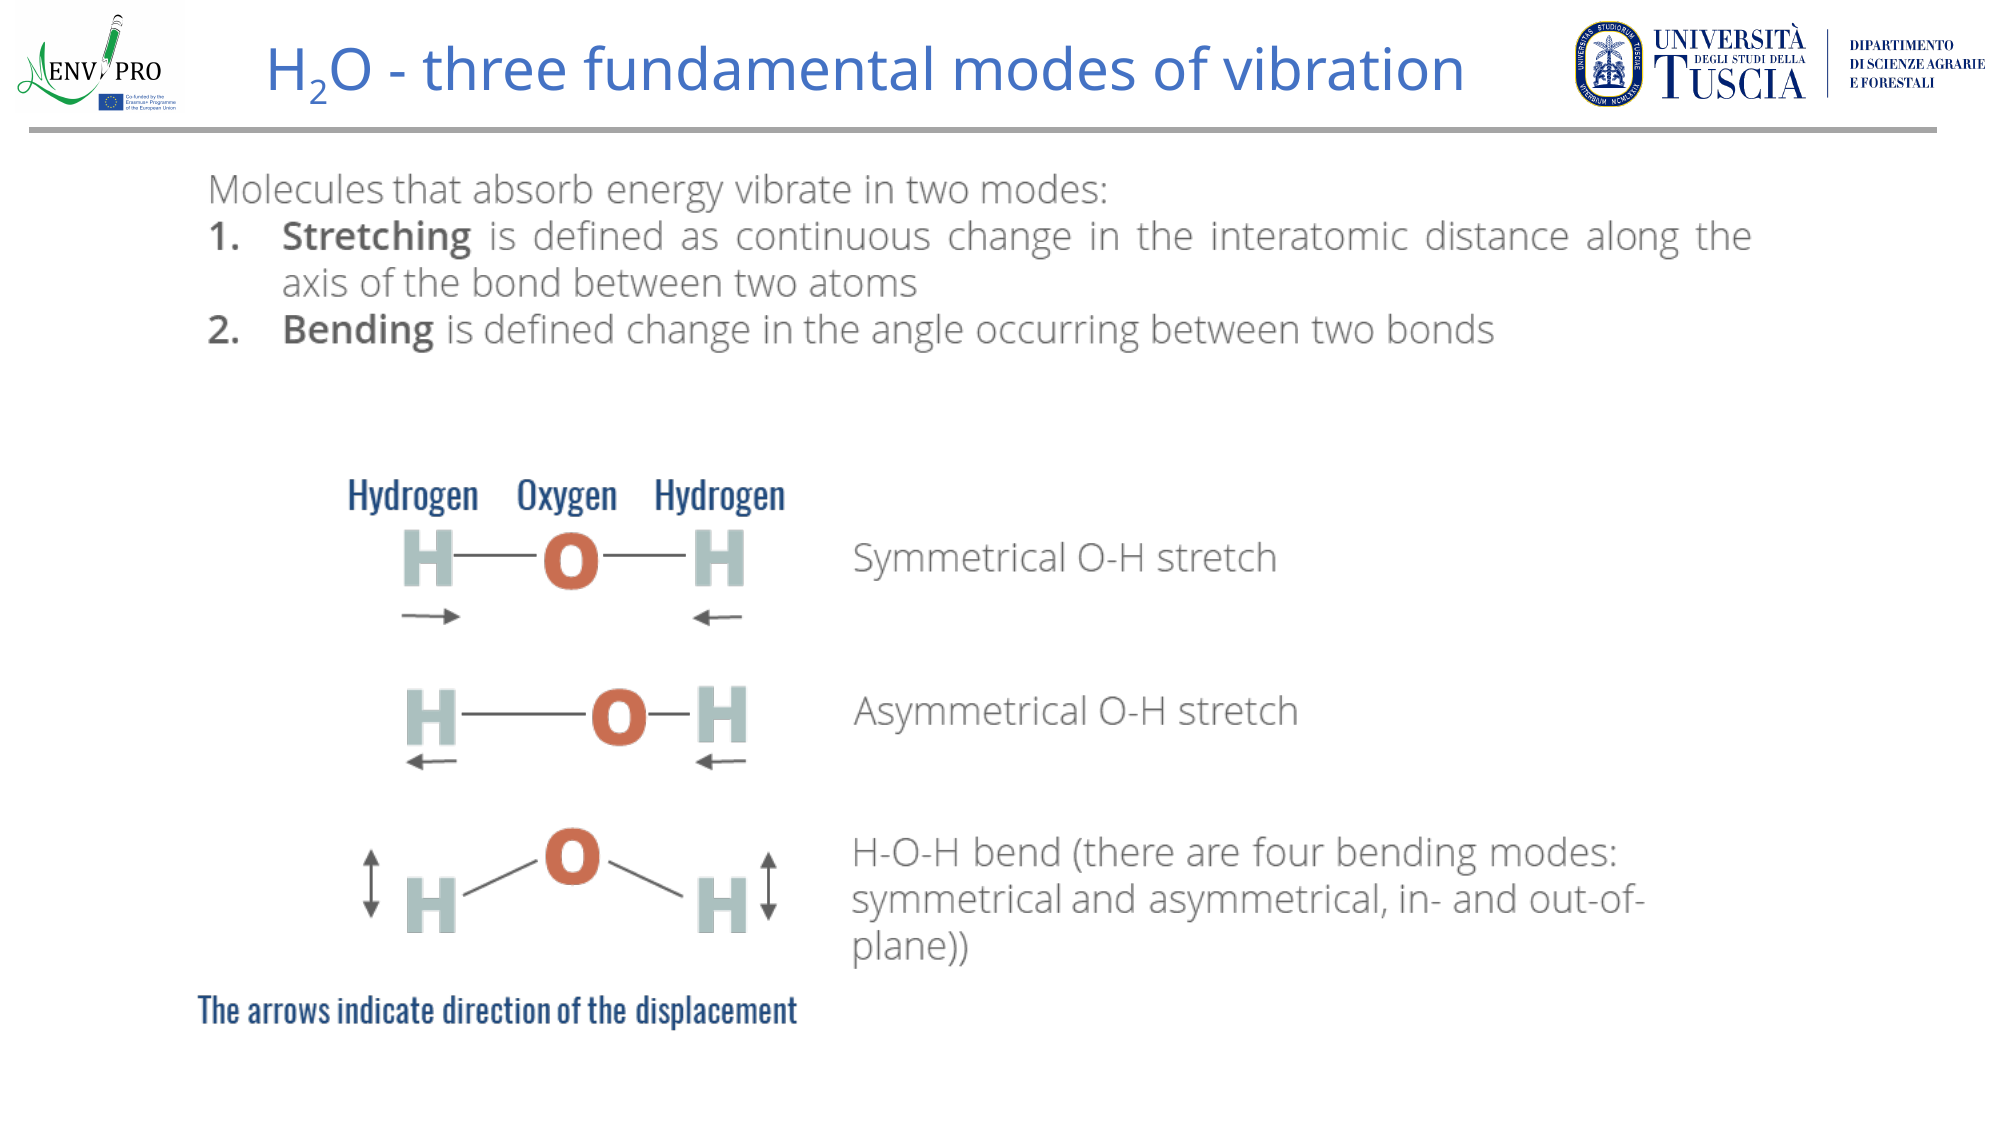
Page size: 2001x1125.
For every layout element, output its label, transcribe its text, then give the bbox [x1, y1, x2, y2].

picture [15, 0, 185, 113]
picture [1575, 21, 1985, 107]
picture [178, 154, 1778, 1053]
text_box H2O - three fundamental modes of vibration [265, 31, 1568, 107]
